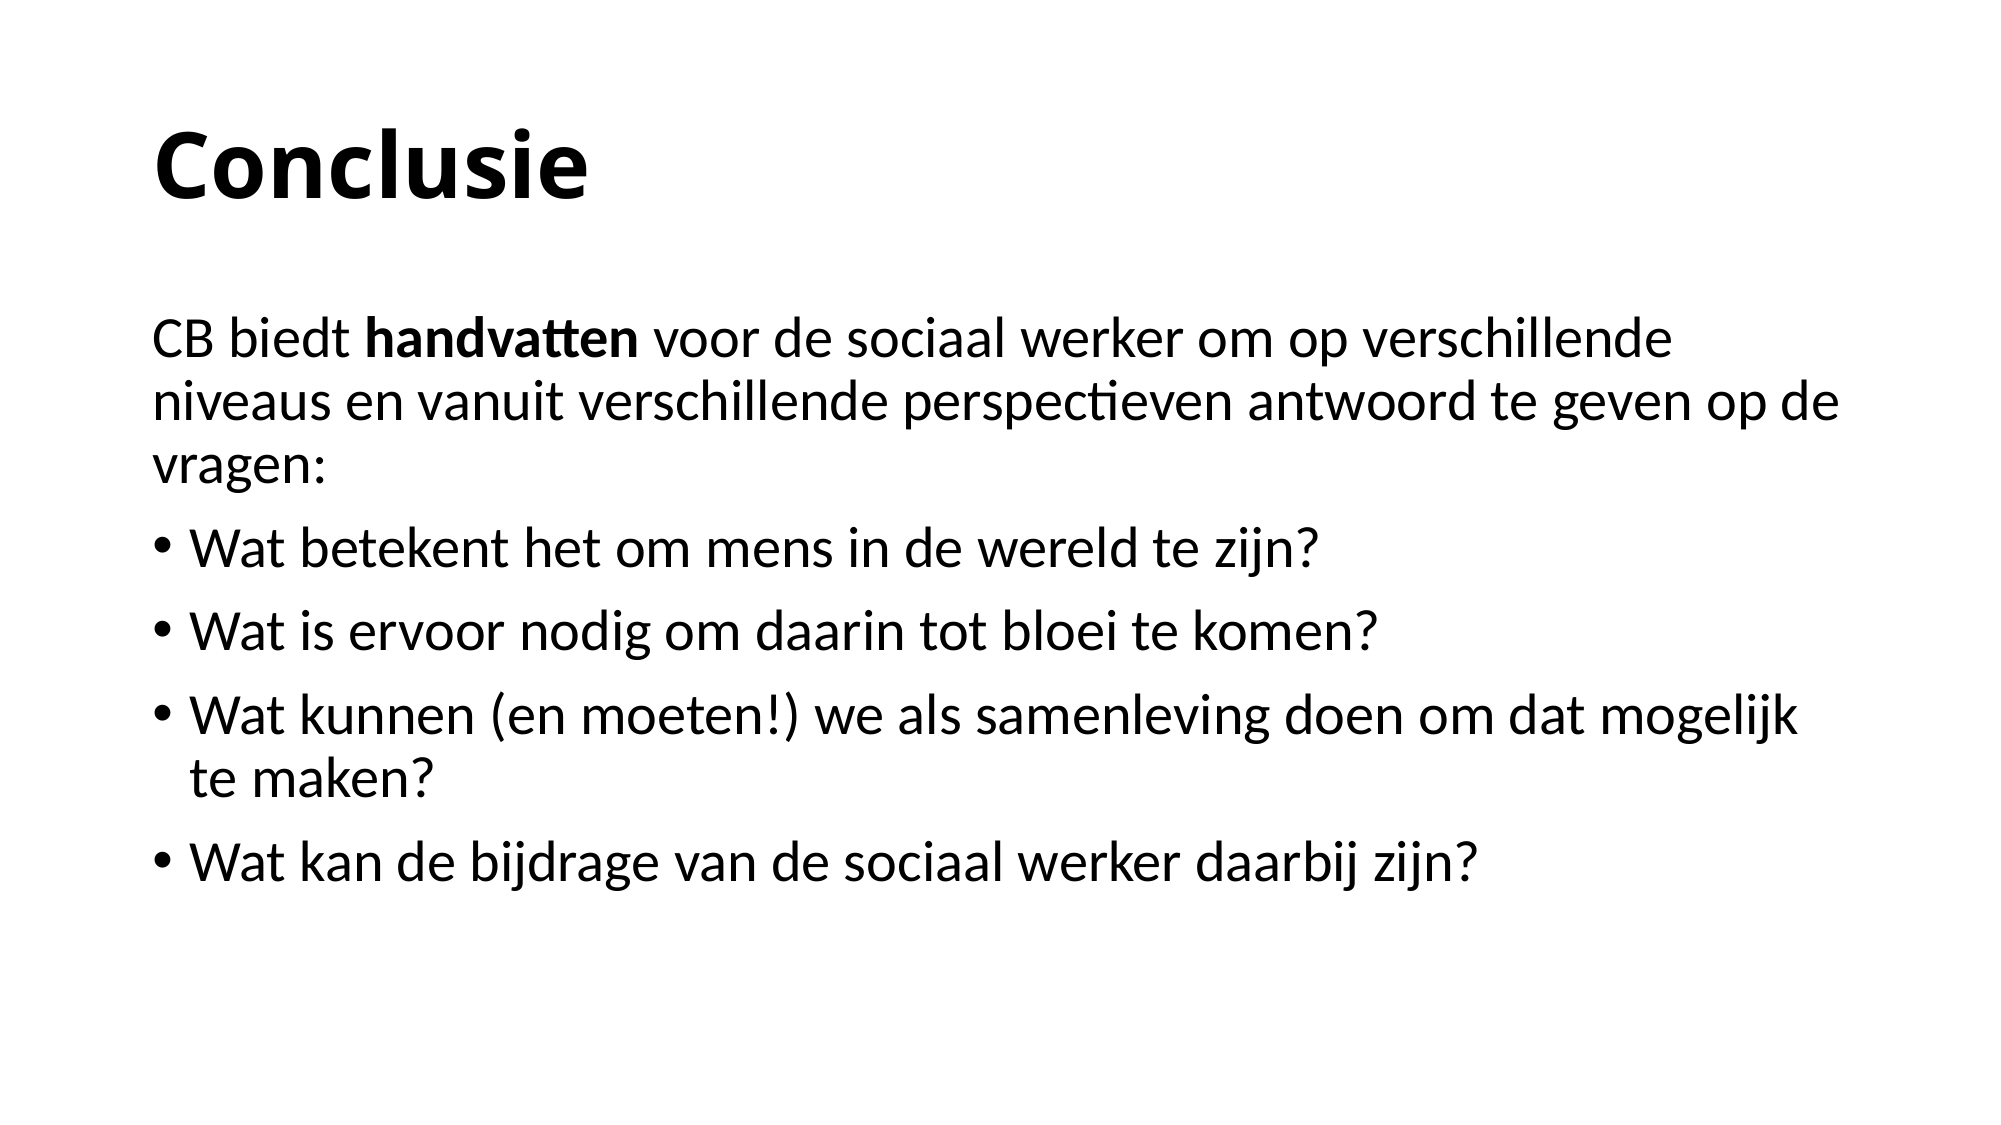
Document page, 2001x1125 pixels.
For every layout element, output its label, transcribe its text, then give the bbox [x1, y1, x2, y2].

title Conclusie [137, 59, 1863, 278]
list CB biedt handvatten voor de sociaal werker om op verschillende niveaus en vanuit verschillende perspectieven antwoord te geven op de vragen: Wat betekent het om mens in de wereld te zijn? Wat is ervoor nodig om daarin tot bloei te komen? Wat kunnen (en moeten!) we als samenleving doen om dat mogelijk te maken? Wat kan de bijdrage van de sociaal werker daarbij zijn? [137, 299, 1863, 1014]
